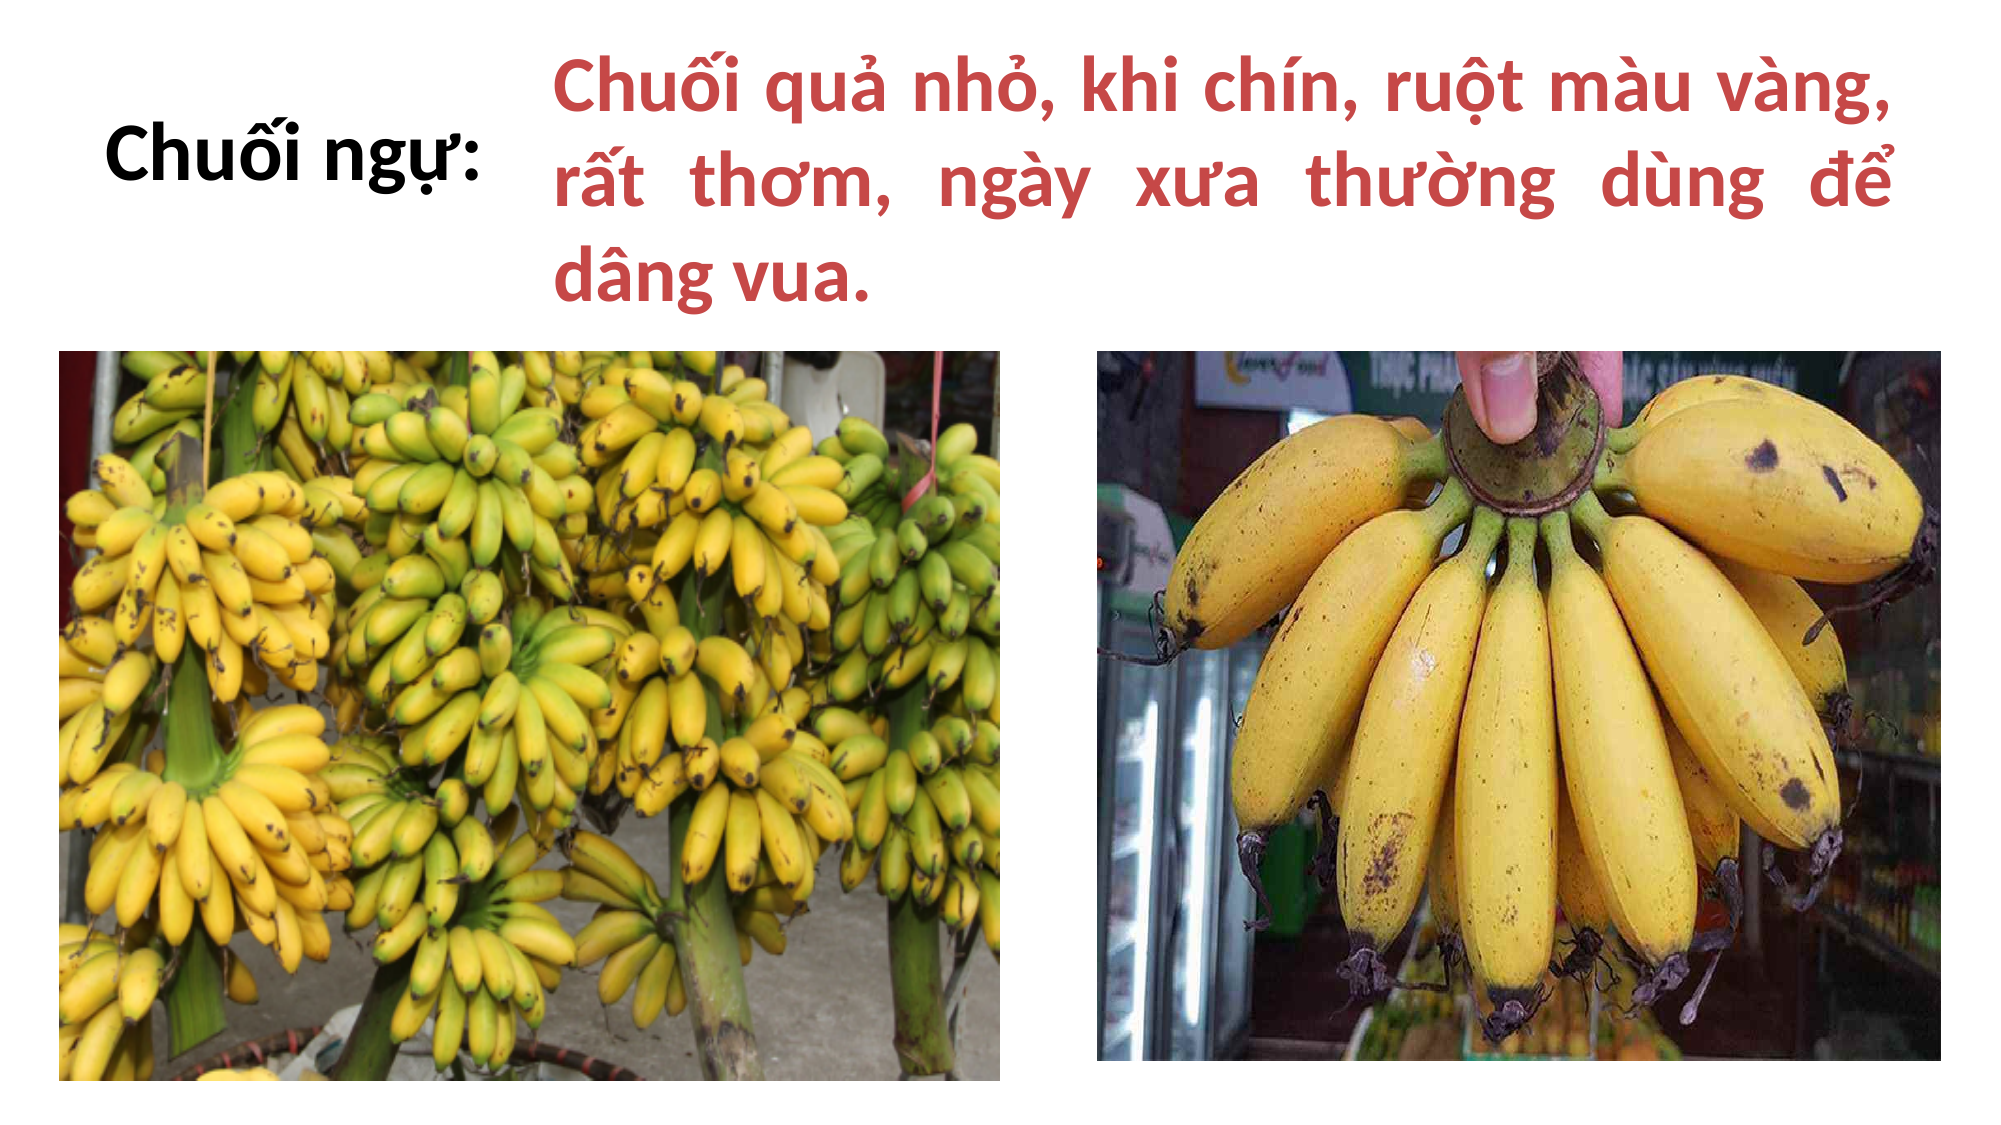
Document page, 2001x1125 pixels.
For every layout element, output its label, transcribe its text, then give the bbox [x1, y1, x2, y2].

picture [1097, 351, 1941, 1061]
text_box Chuối quả nhỏ, khi chín, ruột màu vàng, rất thơm, ngày xưa thường dùng để dâng vua. [538, 25, 1910, 326]
picture [59, 351, 1001, 1081]
text_box Chuối ngự: [90, 89, 538, 205]
